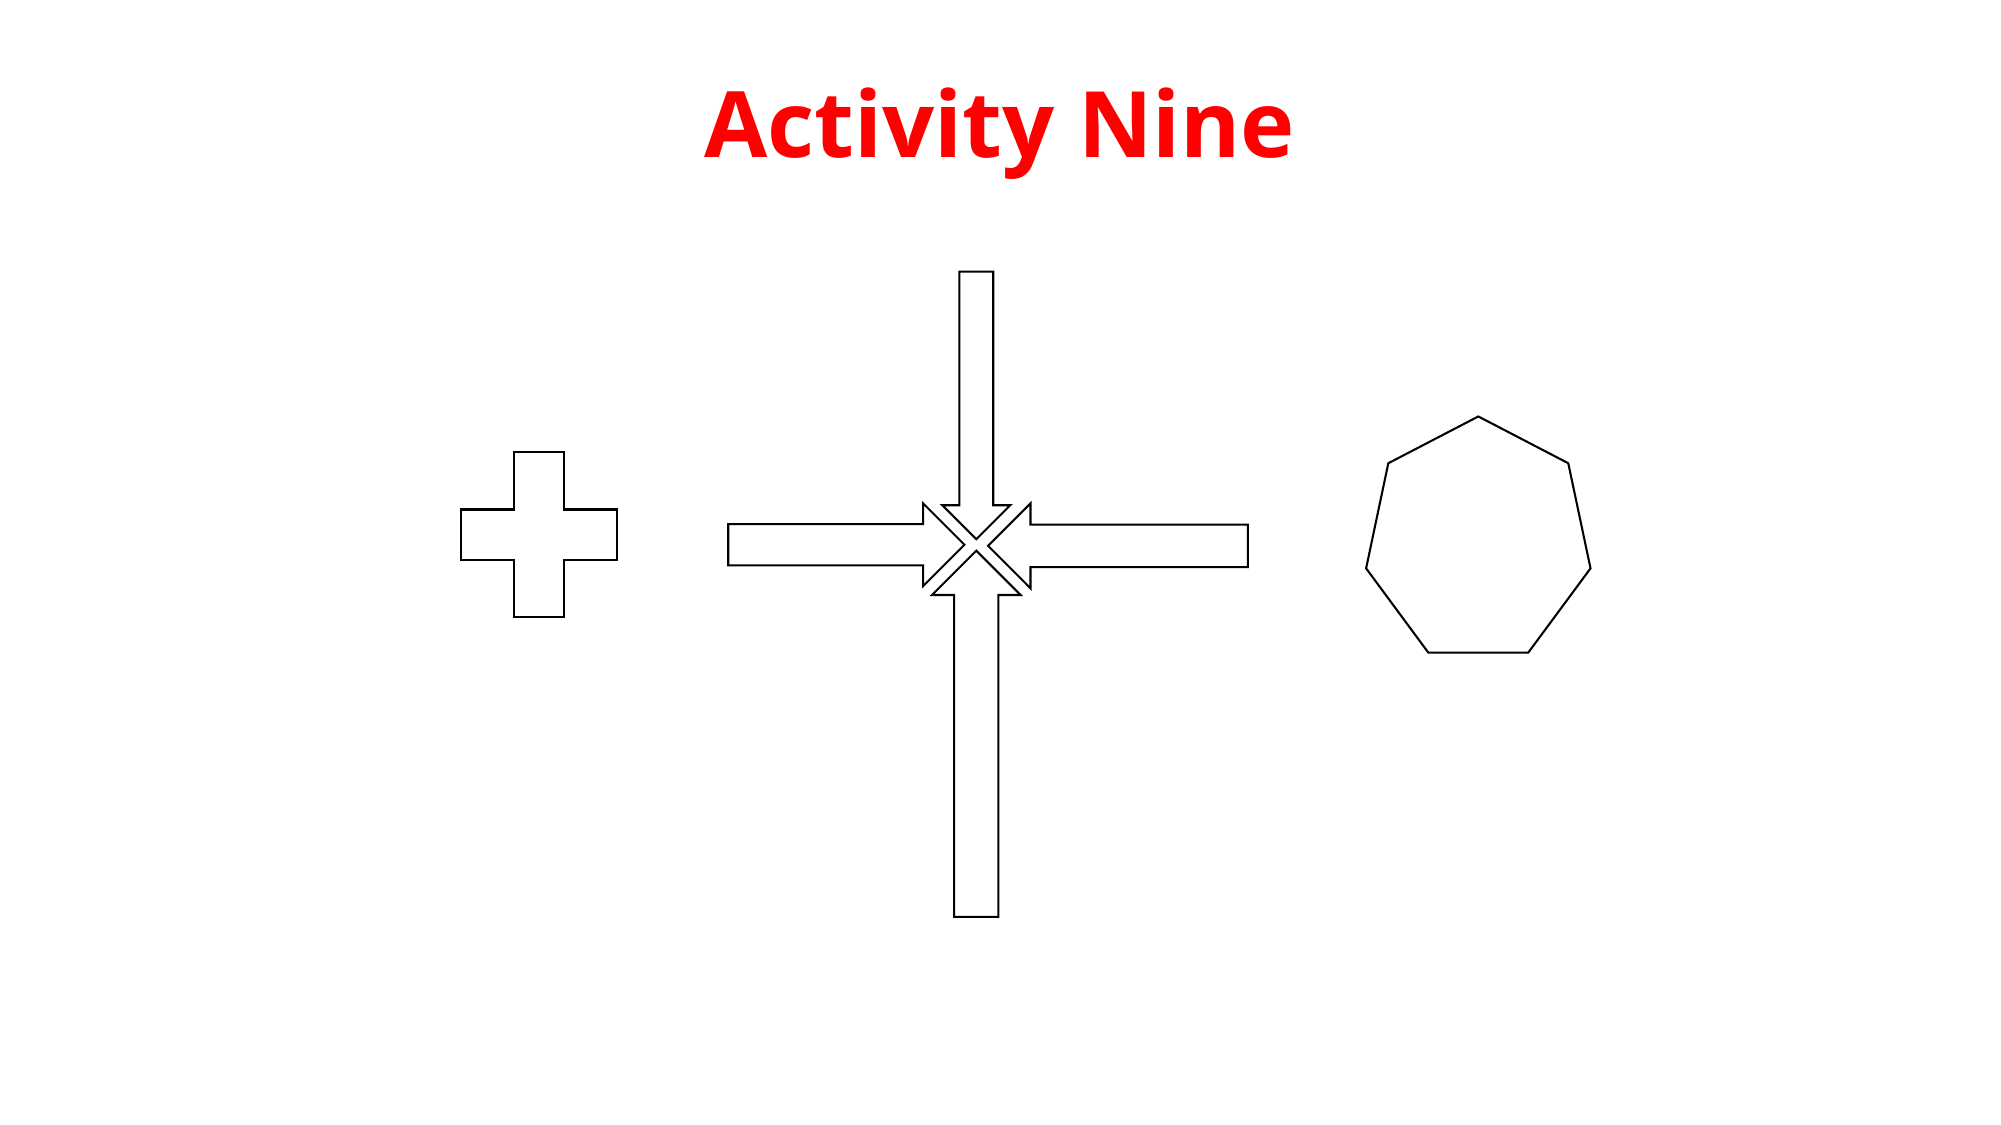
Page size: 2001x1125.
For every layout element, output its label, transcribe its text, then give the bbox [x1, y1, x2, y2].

text_box [727, 500, 966, 589]
text_box [929, 549, 1024, 918]
text_box [1365, 415, 1592, 654]
text_box [460, 451, 618, 618]
text_box [939, 270, 1013, 541]
text_box [986, 500, 1249, 591]
title Activity Nine [324, 58, 1675, 197]
